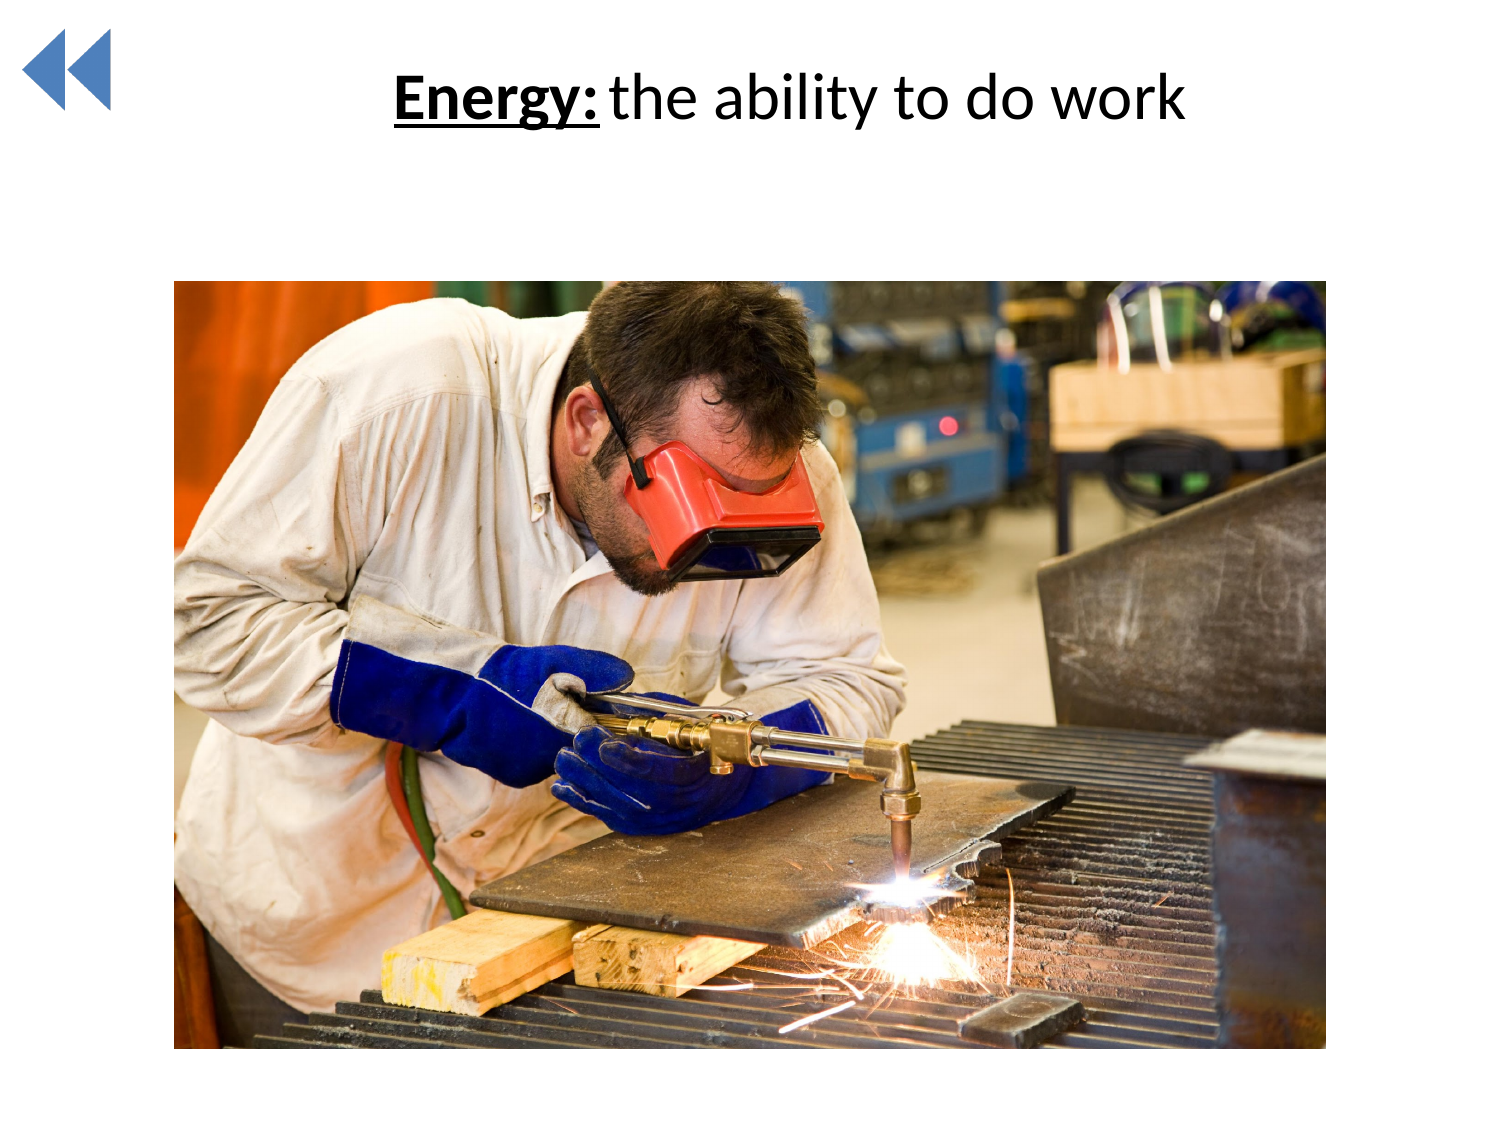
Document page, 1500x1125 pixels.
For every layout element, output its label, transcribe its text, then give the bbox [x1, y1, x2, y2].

text_box [0, 0, 140, 140]
text_box Energy: the ability to do work [139, 45, 1442, 141]
picture [174, 281, 1326, 1050]
